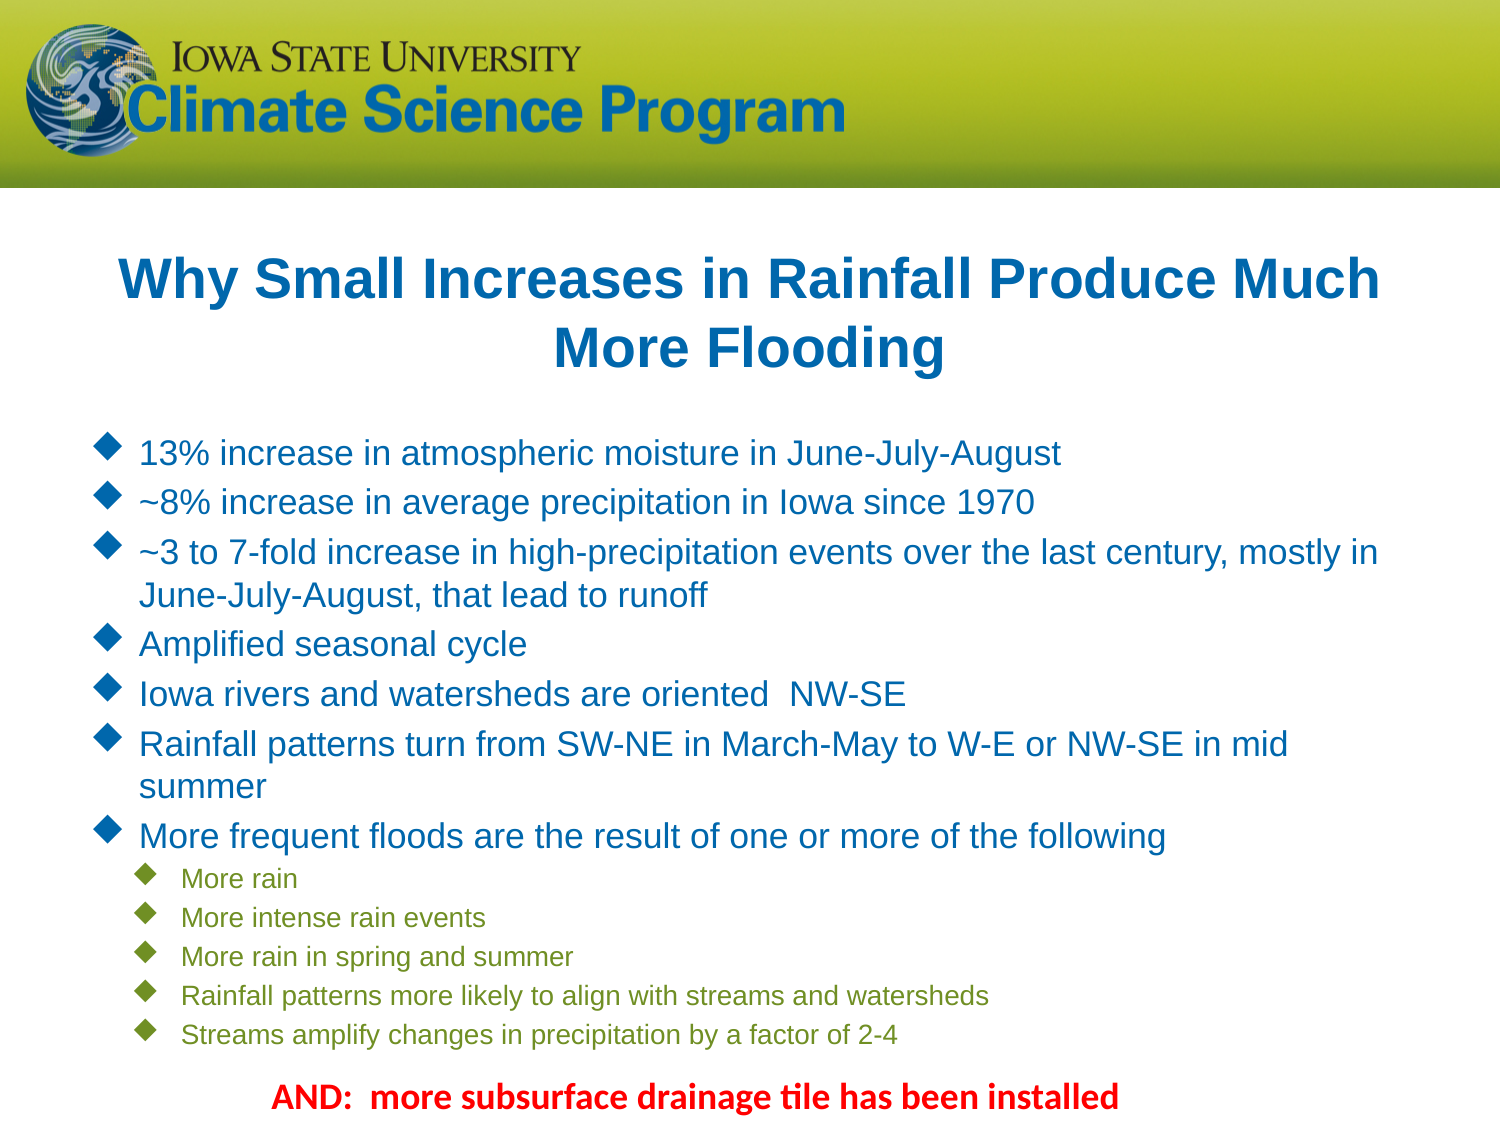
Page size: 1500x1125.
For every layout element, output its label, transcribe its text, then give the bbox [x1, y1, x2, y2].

picture [0, 0, 1500, 188]
title Why Small Increases in Rainfall Produce Much More Flooding [75, 233, 1425, 387]
list 13% increase in atmospheric moisture in June-July-August ~8% increase in average precipitation in Iowa since 1970 ~3 to 7-fold increase in high-precipitation events over the last century, mostly in June-July-August, that lead to runoff Amplified seasonal cycle Iowa rivers and watersheds are oriented NW-SE Rainfall patterns turn from SW-NE in March-May to W-E or NW-SE in mid summer More frequent floods are the result of one or more of the following More rain More intense rain events More rain in spring and summer Rainfall patterns more likely to align with streams and watersheds Streams amplify changes in precipitation by a factor of 2-4 [75, 422, 1425, 1065]
text_box AND: more subsurface drainage tile has been installed [256, 1064, 1136, 1125]
